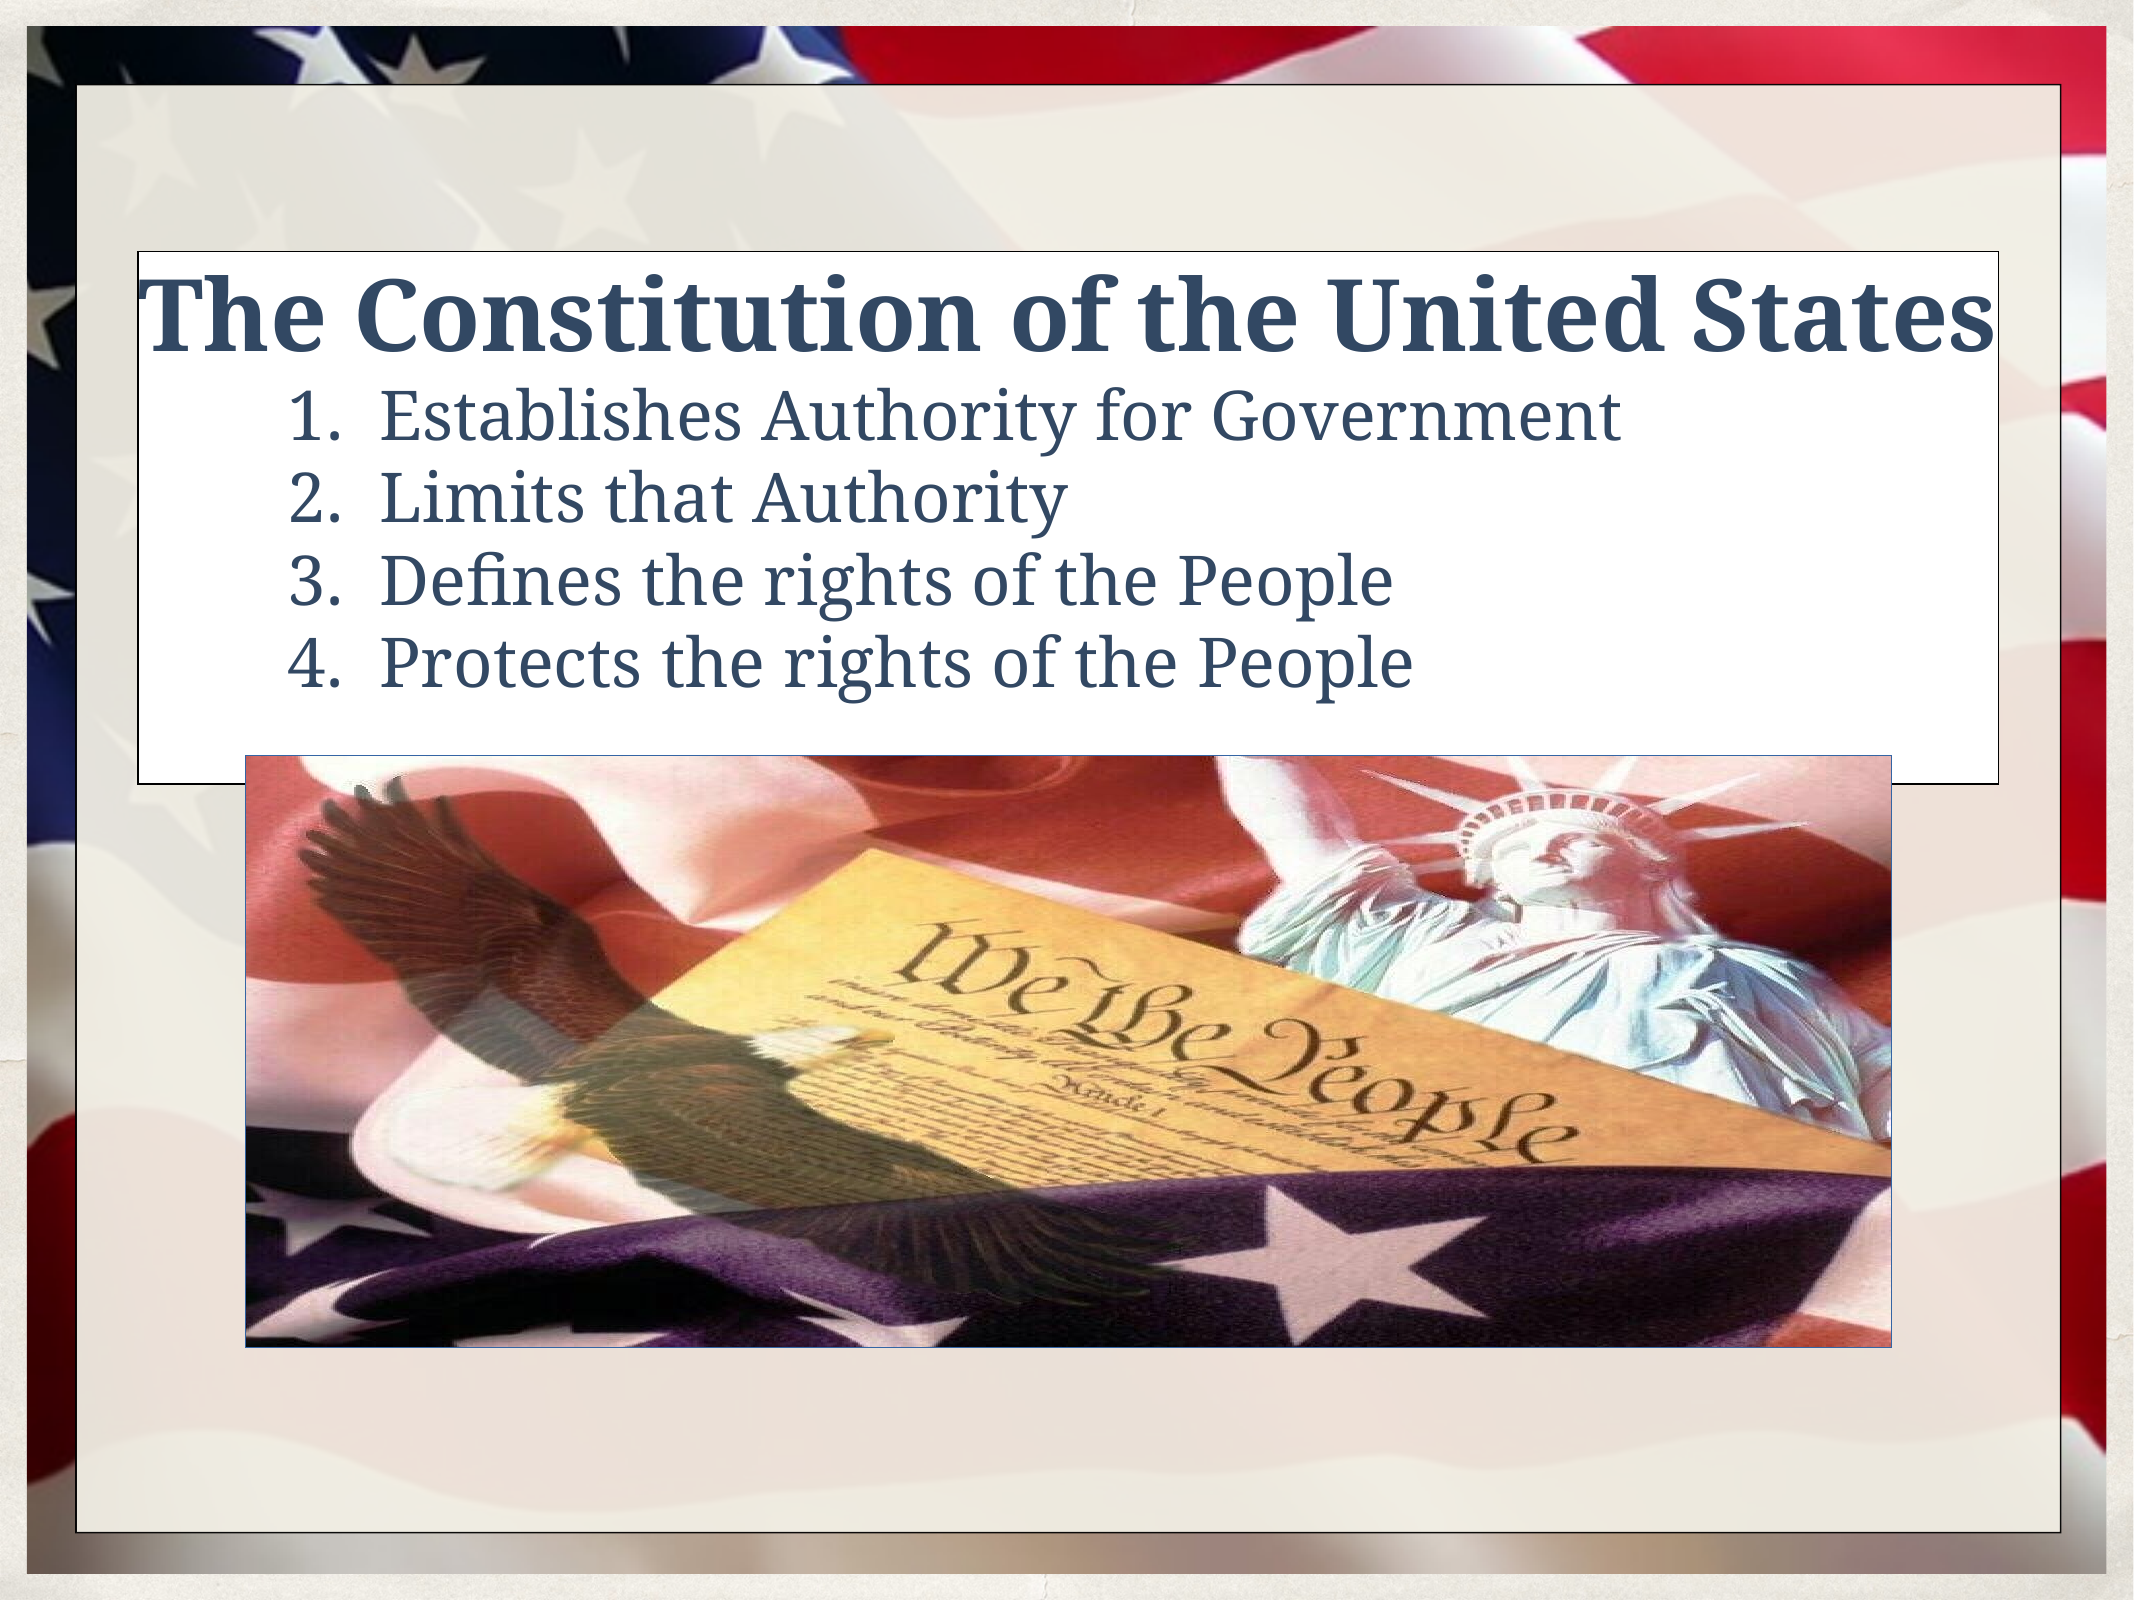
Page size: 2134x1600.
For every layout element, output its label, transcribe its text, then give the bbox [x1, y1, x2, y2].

text_box [245, 755, 1892, 1348]
picture [0, 0, 2134, 1600]
text_box The Constitution of the United States 1. Establishes Authority for Government 2. Limits that Authority 3. Defines the rights of the People 4. Protects the rights of the People [138, 251, 1999, 784]
